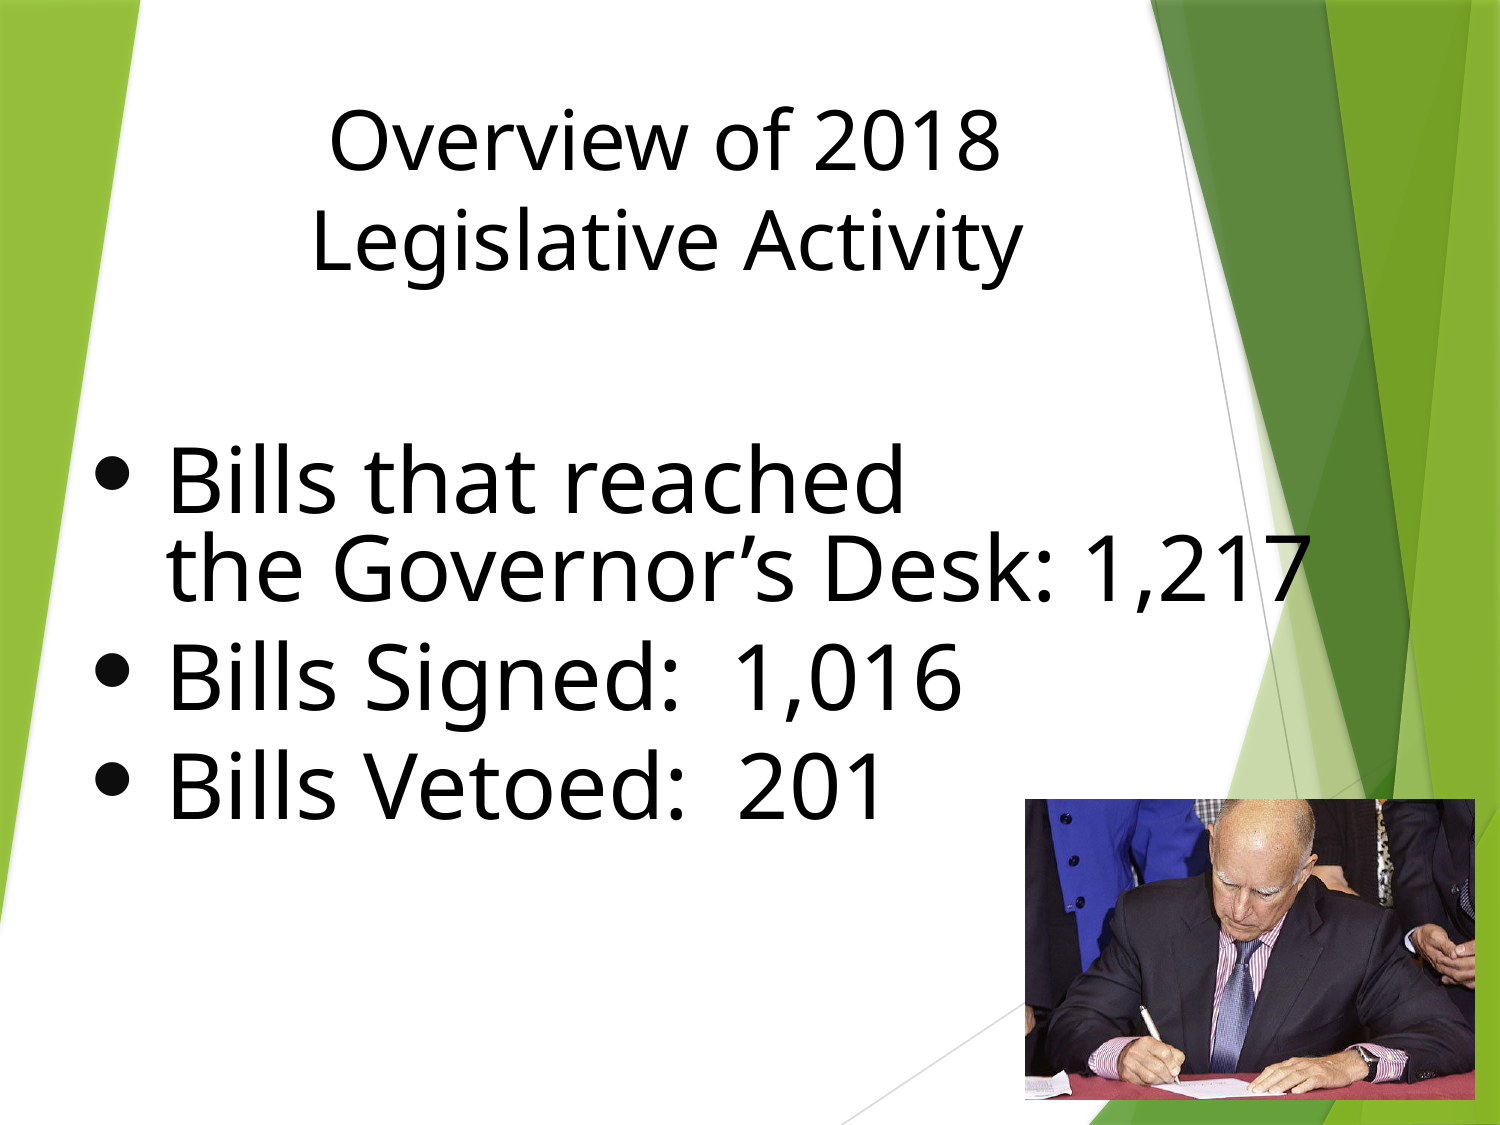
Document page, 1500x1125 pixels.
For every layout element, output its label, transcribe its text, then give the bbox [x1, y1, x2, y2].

subtitle Bills that reached the Governor’s Desk: 1,217 Bills Signed: 1,016 Bills Vetoed: 201 [75, 350, 1425, 913]
title Overview of 2018 Legislative Activity [0, 137, 1025, 288]
picture [1024, 799, 1476, 1101]
